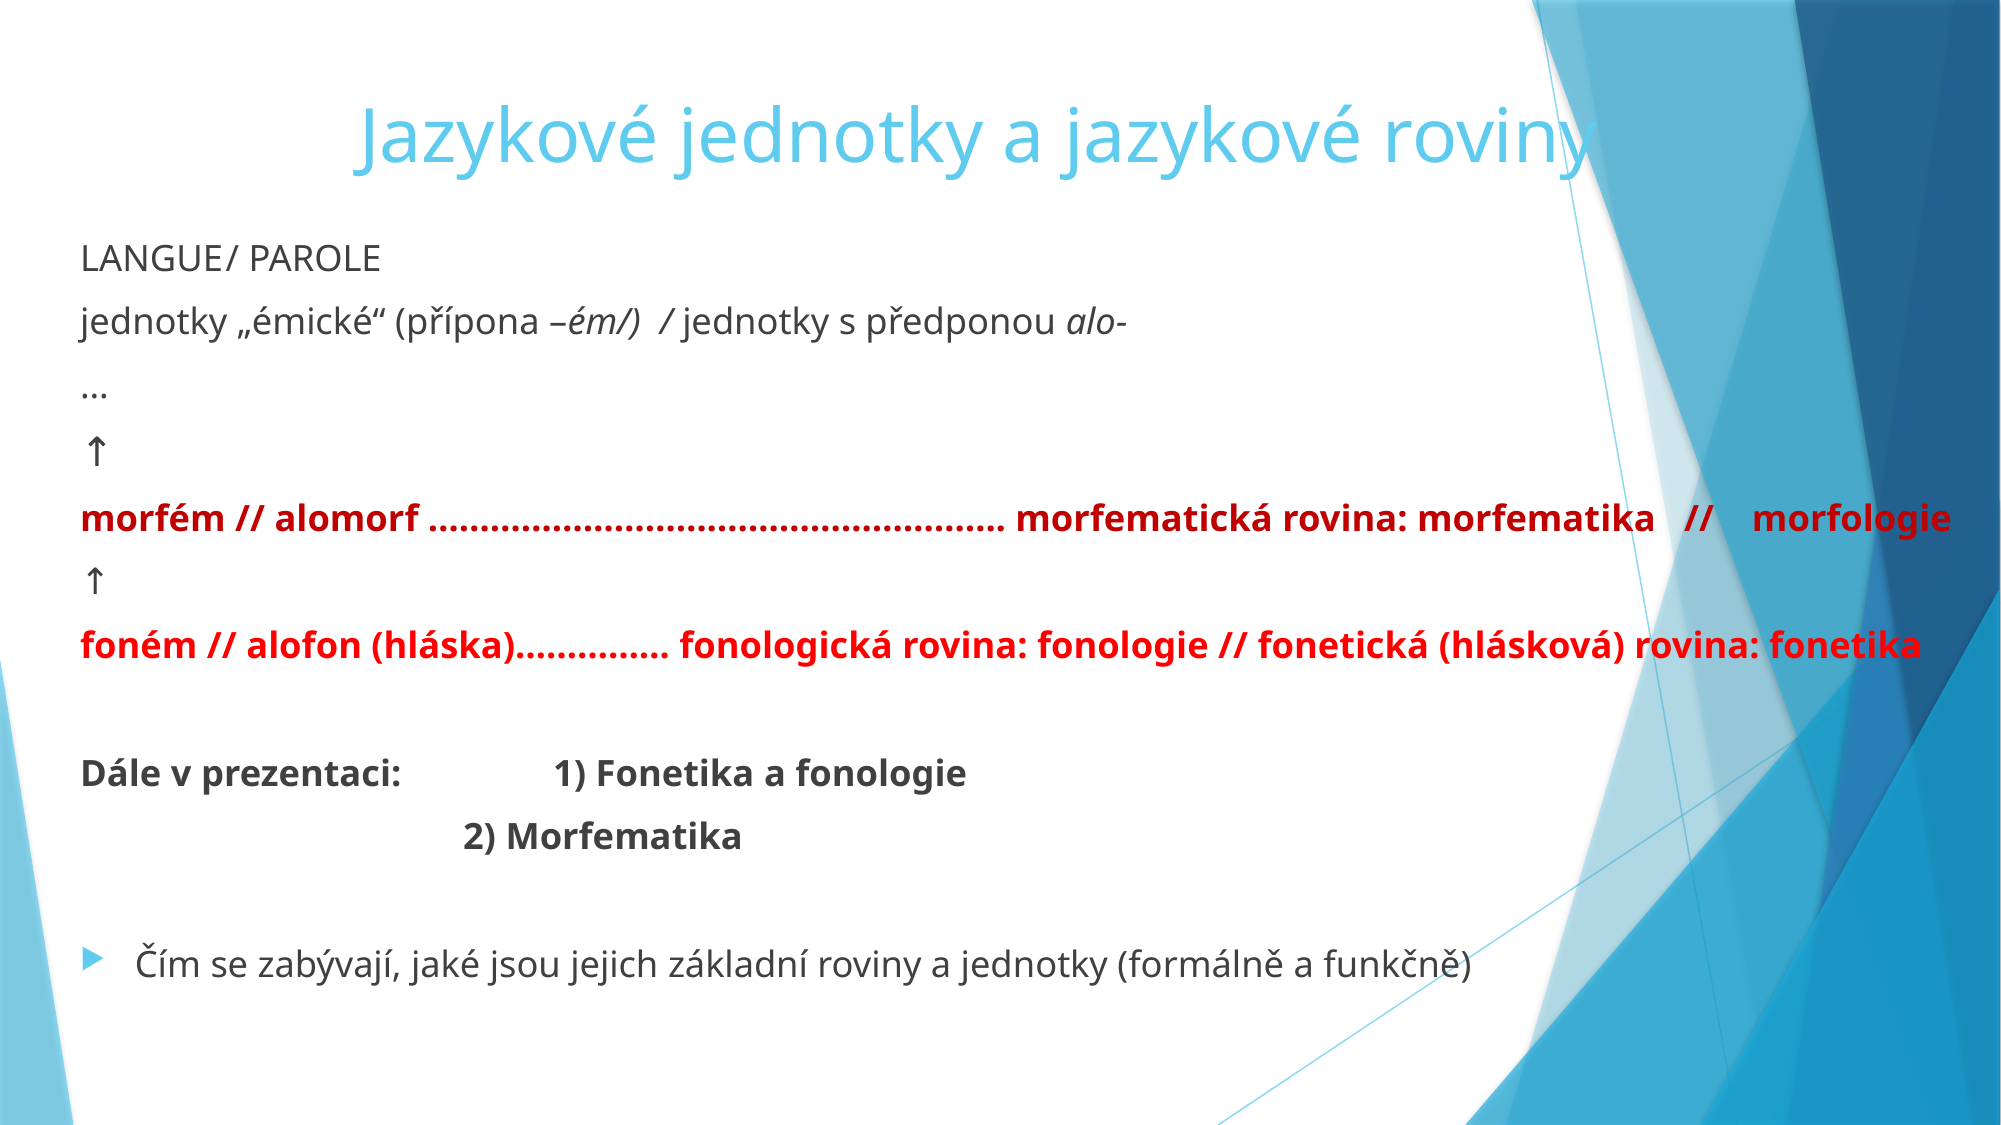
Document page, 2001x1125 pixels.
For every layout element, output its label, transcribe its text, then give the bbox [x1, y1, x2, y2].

title Jazykové jednotky a jazykové roviny [111, 80, 1847, 187]
list LANGUE / PAROLE jednotky „émické“ (přípona –ém/) / jednotky s předponou alo- … ↑ morfém // alomorf ……………………………………………….. morfematická rovina: morfematika // morfologie ↑ foném // alofon (hláska)…………… fonologická rovina: fonologie // fonetická (hlásková) rovina: fonetika Dále v prezentaci: 1) Fonetika a fonologie 2) Morfematika Čím se zabývají, jaké jsou jejich základní roviny a jednotky (formálně a funkčně) [65, 227, 2000, 1064]
